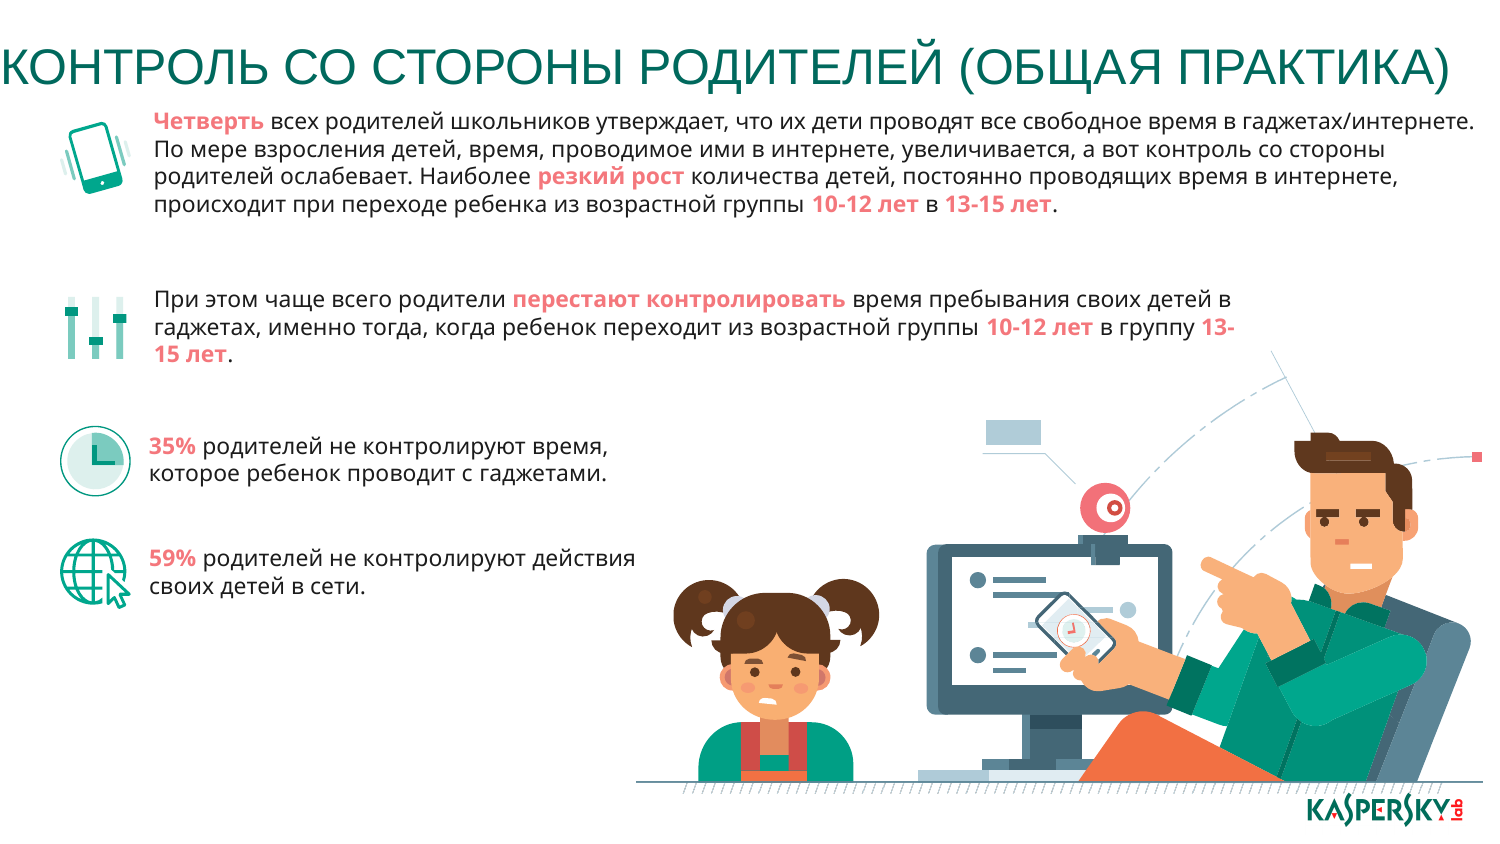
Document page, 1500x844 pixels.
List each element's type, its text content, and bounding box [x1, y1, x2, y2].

picture [59, 538, 132, 610]
picture [59, 425, 132, 497]
picture [1305, 794, 1466, 835]
title Контроль со стороны родителей (общая практика) [0, 33, 1500, 188]
text_box Четверть всех родителей школьников утверждает, что их дети проводят все свободное время в гаджетах/интернете. По мере взросления детей, время, проводимое ими в интернете, увеличивается, а вот контроль со стороны родителей ослабевает. Наиболее резкий рост количества детей, постоянно проводящих время в интернете, происходит при переходе ребенка из возрастной группы 10-12 лет в 13-15 лет. [153, 106, 1500, 217]
picture [64, 296, 127, 360]
text_box 35% родителей не контролируют время, которое ребенок проводит с гаджетами. [137, 425, 630, 492]
text_box 59% родителей не контролируют действия своих детей в сети. [137, 538, 630, 605]
picture [59, 121, 132, 195]
text_box При этом чаще всего родители перестают контролировать время пребывания своих детей в гаджетах, именно тогда, когда ребенок переходит из возрастной группы 10-12 лет в группу 13-15 лет. [142, 279, 1241, 373]
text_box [636, 350, 1483, 794]
